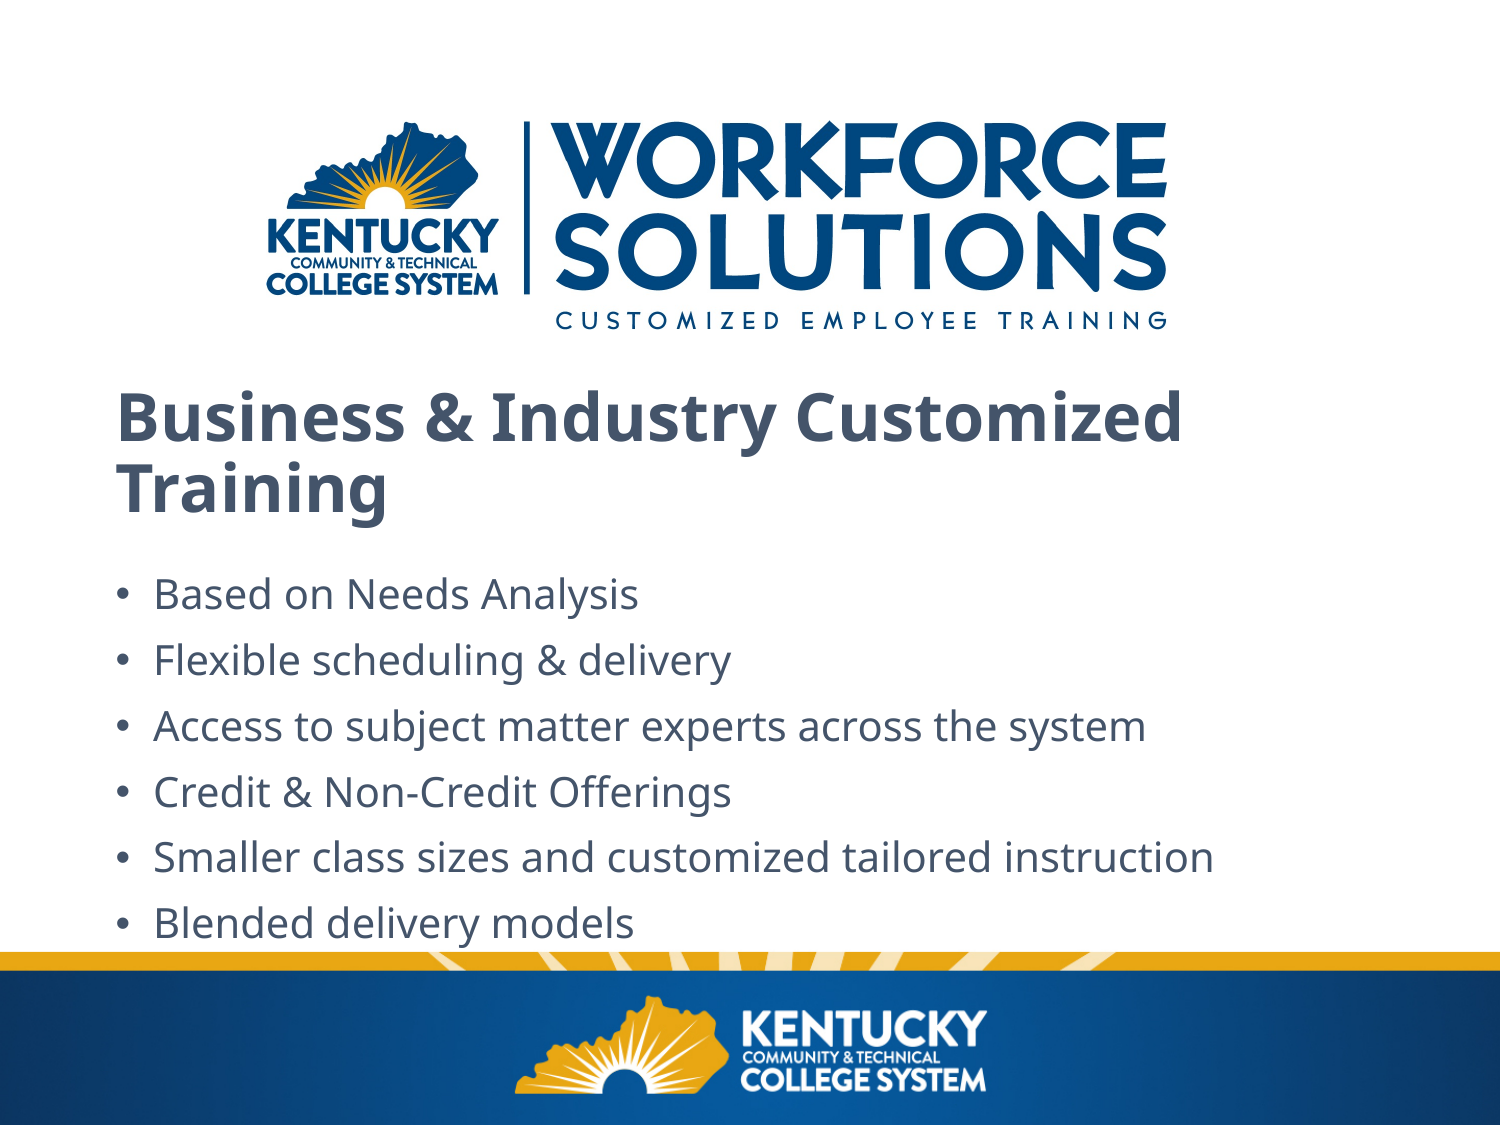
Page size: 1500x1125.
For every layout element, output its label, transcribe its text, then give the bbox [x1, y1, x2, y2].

picture [0, 0, 1500, 1125]
list Business & Industry Customized Training Based on Needs Analysis Flexible scheduling & delivery Access to subject matter experts across the system Credit & Non-Credit Offerings Smaller class sizes and customized tailored instruction Blended delivery models [100, 375, 1424, 1125]
